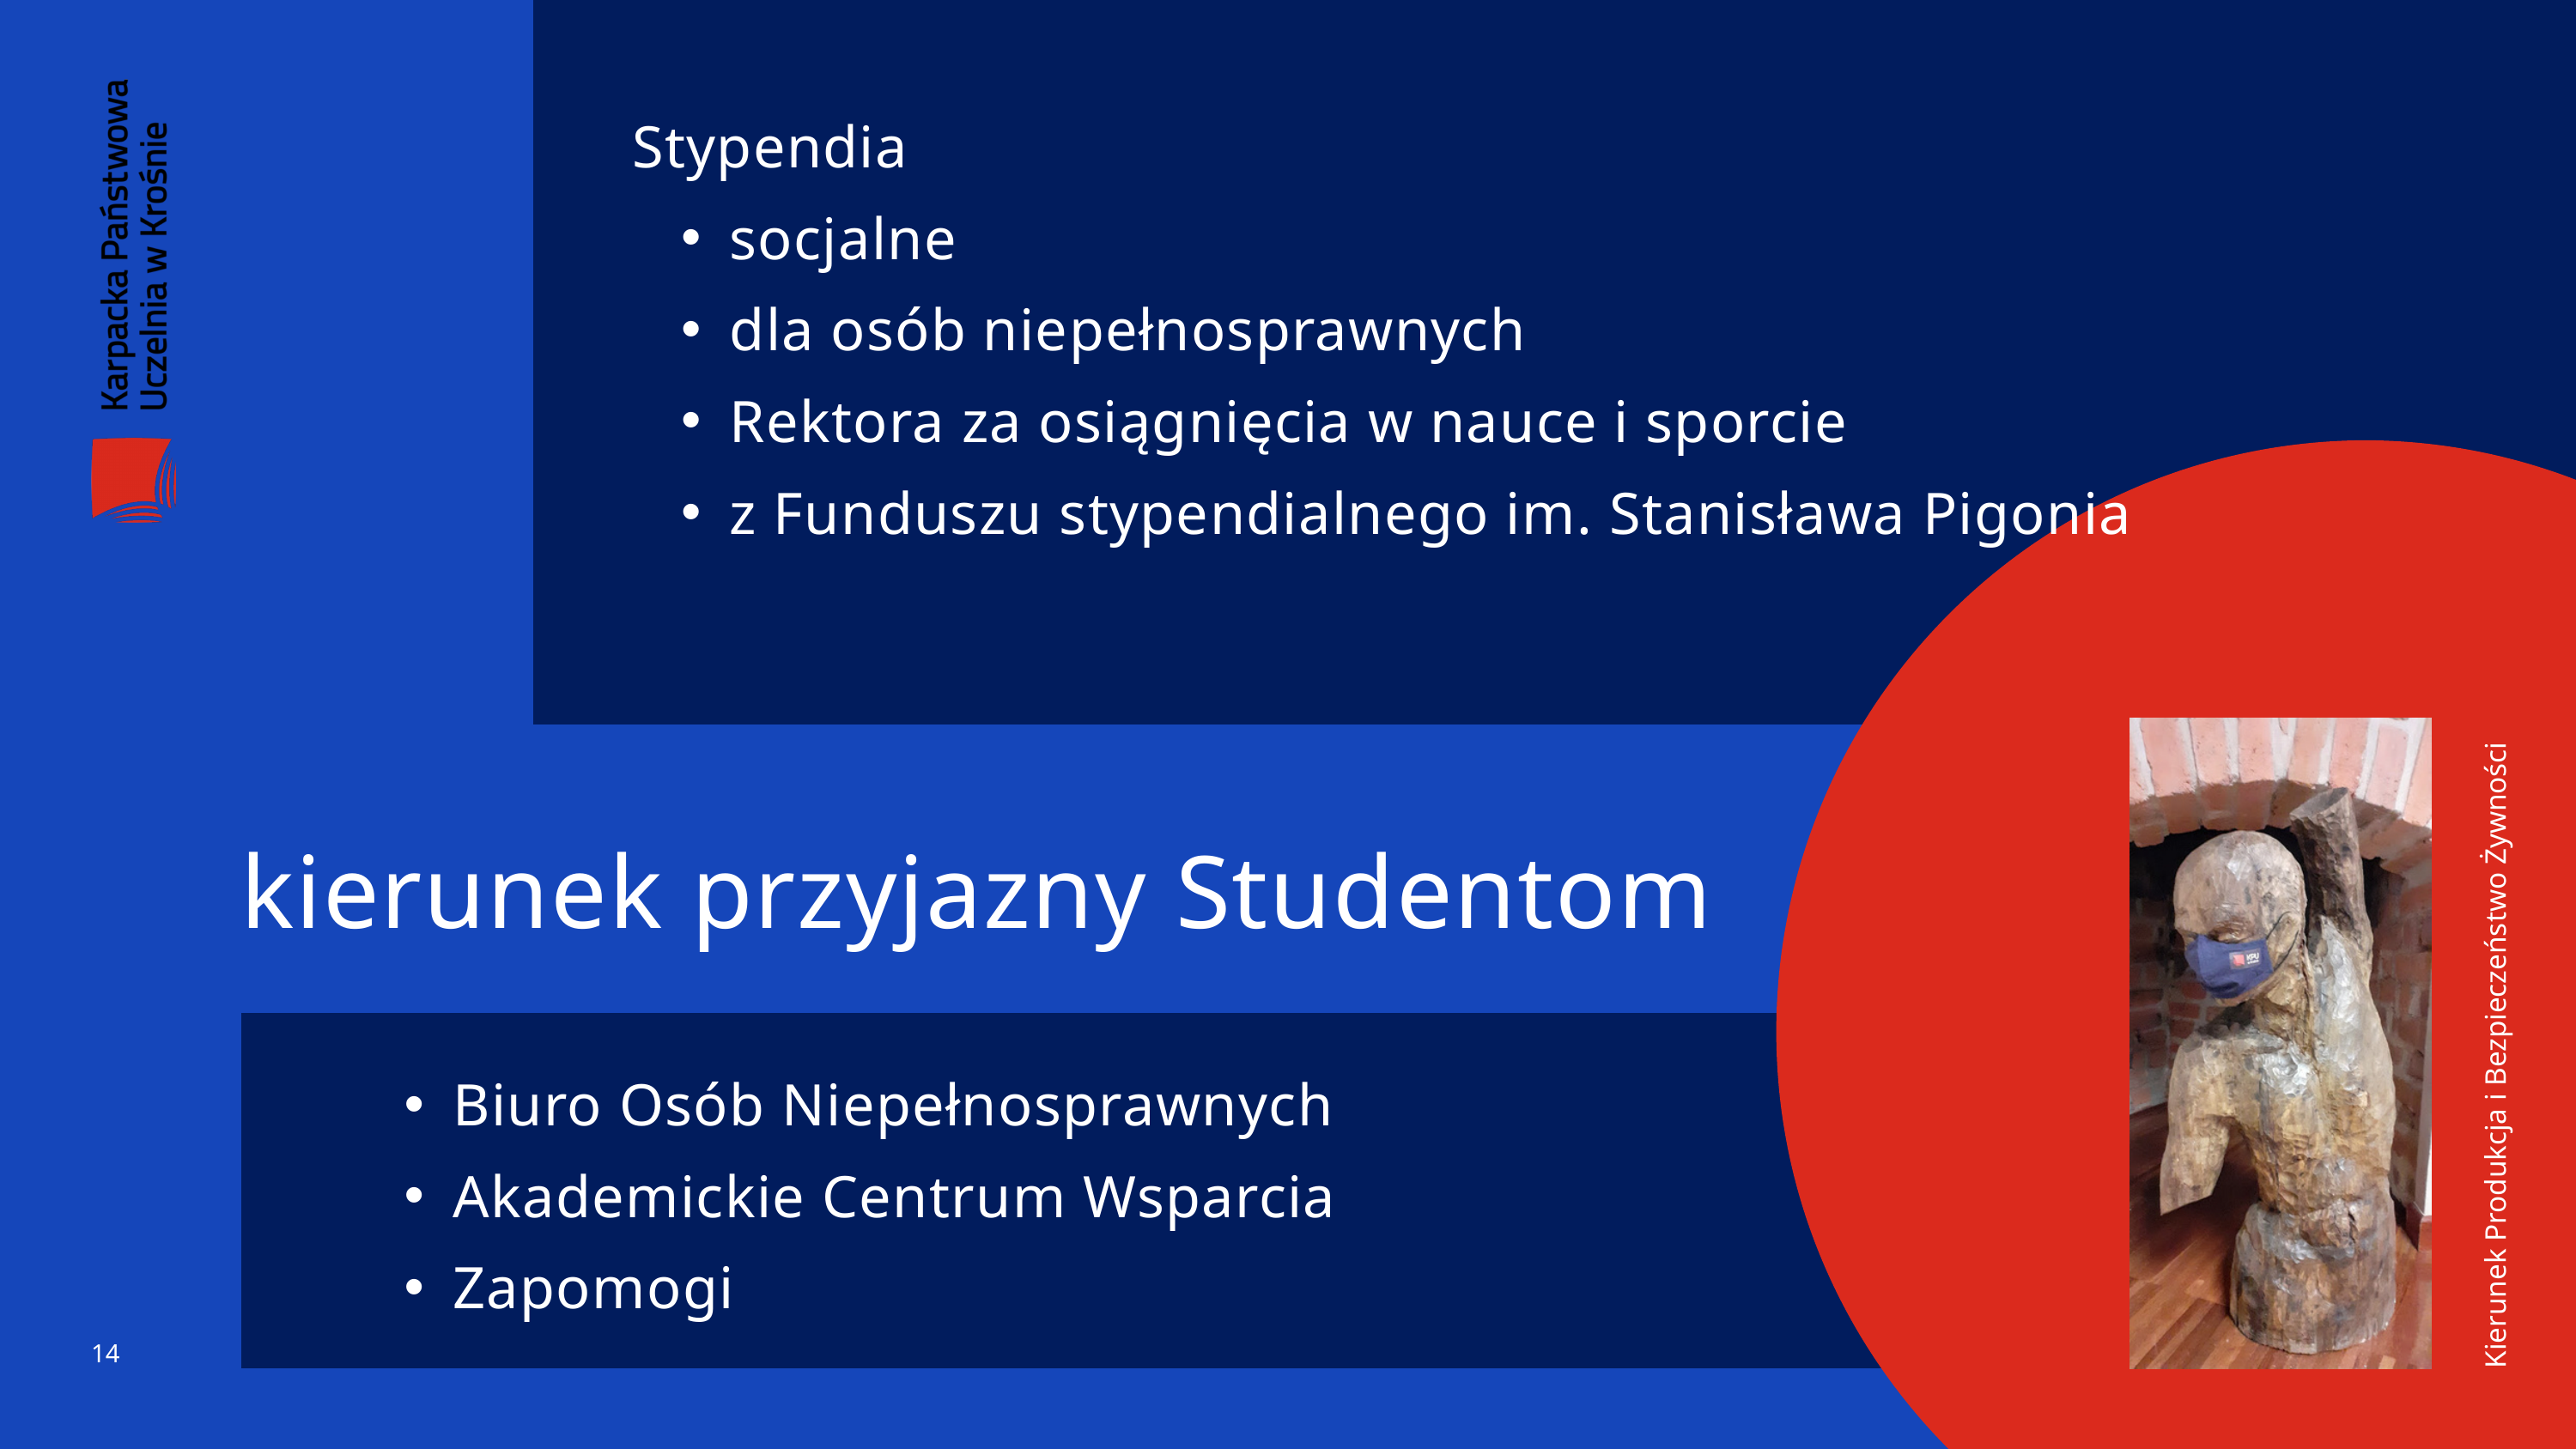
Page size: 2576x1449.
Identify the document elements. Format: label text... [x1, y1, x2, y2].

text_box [240, 1012, 1769, 1369]
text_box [533, 0, 2576, 724]
picture [0, 80, 355, 523]
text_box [1773, 440, 2576, 1449]
picture [2129, 718, 2432, 1369]
text_box kierunek przyjazny Studentom [240, 837, 1769, 949]
text_box 14 [91, 1342, 185, 1368]
